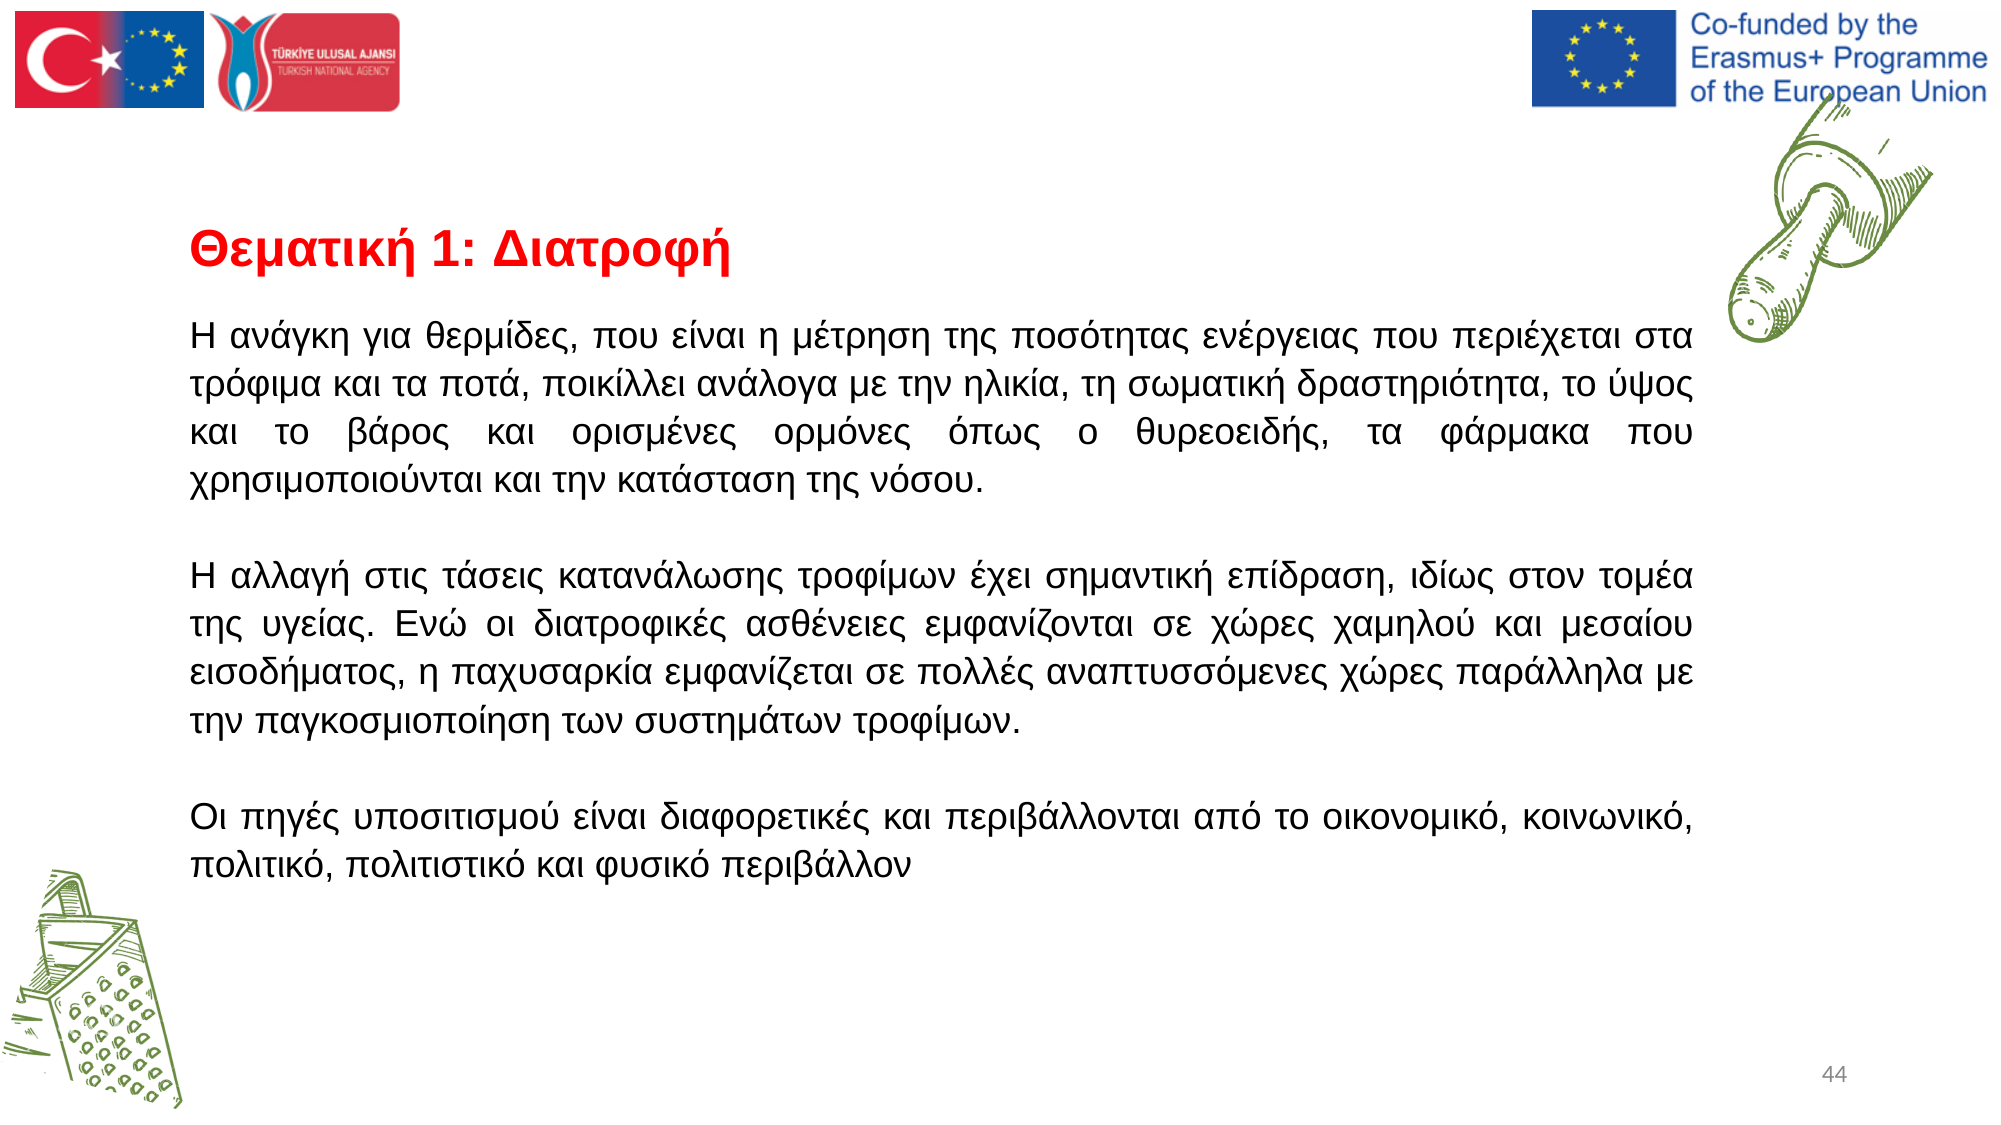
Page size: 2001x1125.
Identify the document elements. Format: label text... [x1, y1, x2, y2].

picture [1532, 10, 2000, 418]
title Θεματική 1: Διατροφή [174, 146, 1710, 299]
slide_number 44 [1412, 1042, 1863, 1103]
picture [0, 825, 265, 1125]
picture [208, 8, 406, 118]
picture [15, 11, 204, 108]
list Η ανάγκη για θερμίδες, που είναι η μέτρηση της ποσότητας ενέργειας που περιέχεται στα τρόφιμα και τα ποτά, ποικίλλει ανάλογα με την ηλικία, τη σωματική δραστηριότητα, το ύψος και το βάρος και ορισμένες ορμόνες όπως ο θυρεοειδής, τα φάρμακα που χρησιμοποιούνται και την κατάσταση της νόσου. Η αλλαγή στις τάσεις κατανάλωσης τροφίμων έχει σημαντική επίδραση, ιδίως στον τομέα της υγείας. Ενώ οι διατροφικές ασθένειες εμφανίζονται σε χώρες χαμηλού και μεσαίου εισοδήματος, η παχυσαρκία εμφανίζεται σε πολλές αναπτυσσόμενες χώρες παράλληλα με την παγκοσμιοποίηση των συστημάτων τροφίμων. Οι πηγές υποσιτισμού είναι διαφορετικές και περιβάλλονται από το οικονομικό, κοινωνικό, πολιτικό, πολιτιστικό και φυσικό περιβάλλον [174, 299, 1710, 1014]
